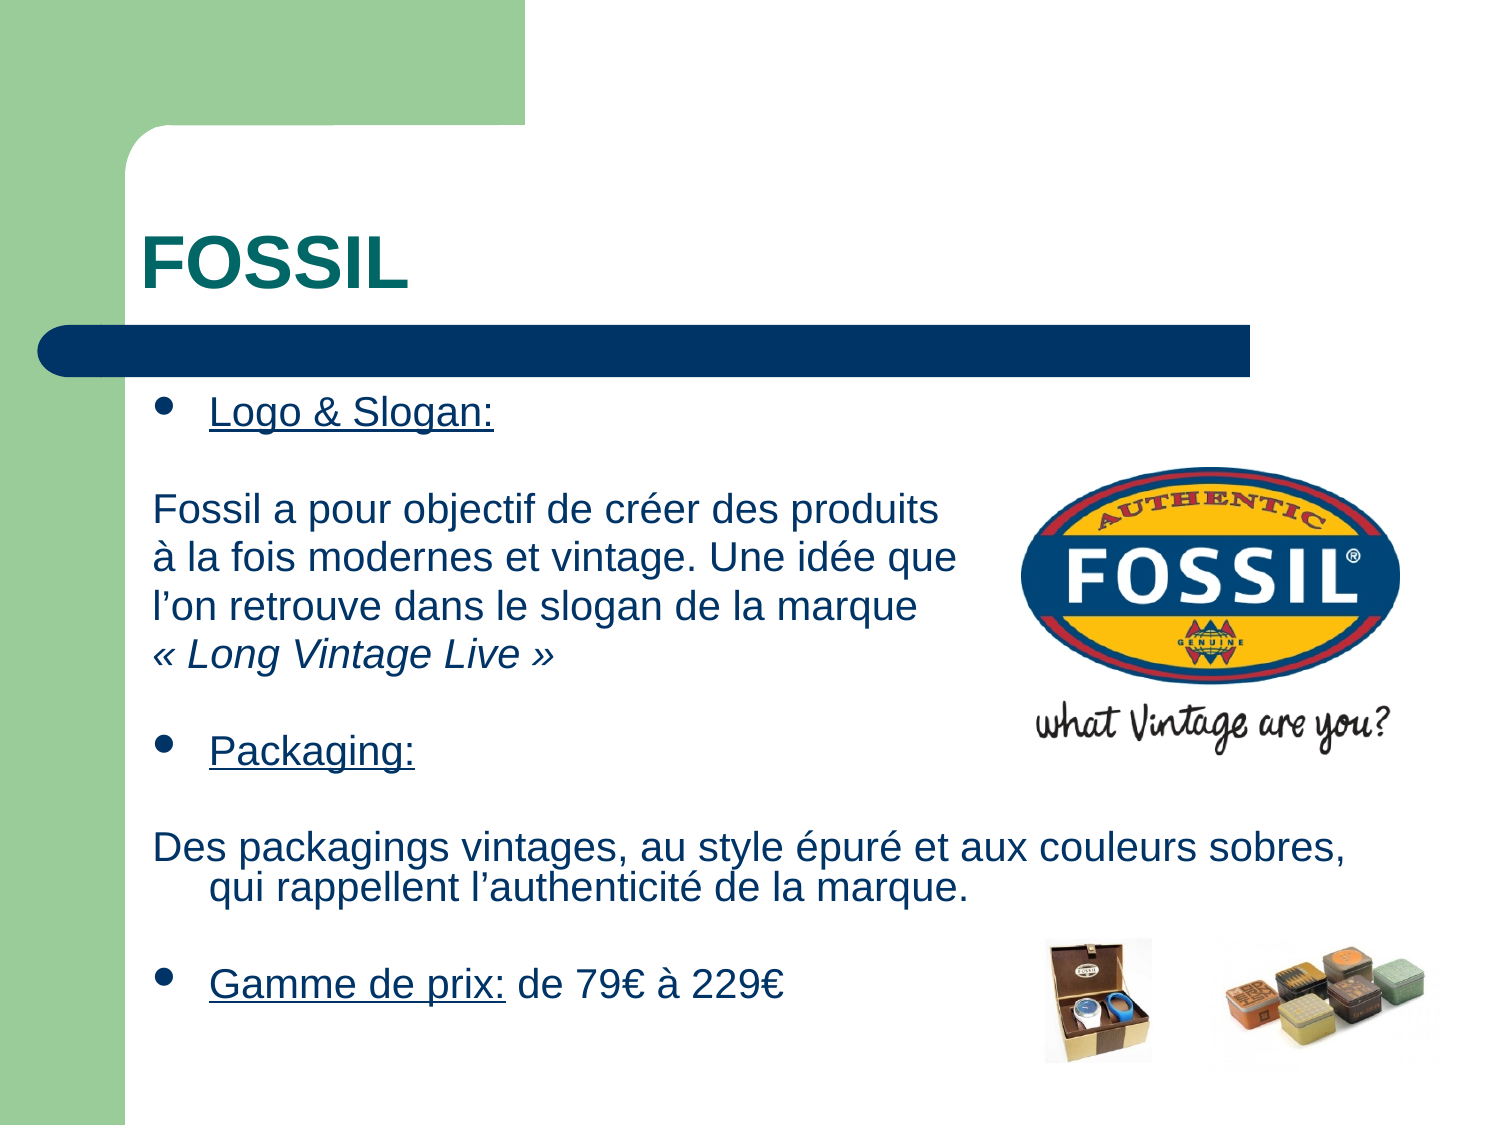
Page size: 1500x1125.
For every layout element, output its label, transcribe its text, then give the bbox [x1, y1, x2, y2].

list Logo & Slogan: Fossil a pour objectif de créer des produits à la fois modernes et vintage. Une idée que l’on retrouve dans le slogan de la marque « Long Vintage Live » Packaging: Des packagings vintages, au style épuré et aux couleurs sobres, qui rappellent l’authenticité de la marque. Gamme de prix: de 79€ à 229€ [137, 387, 1400, 1095]
picture [973, 876, 1441, 1125]
title FOSSIL [124, 124, 1426, 313]
picture [1021, 467, 1400, 756]
